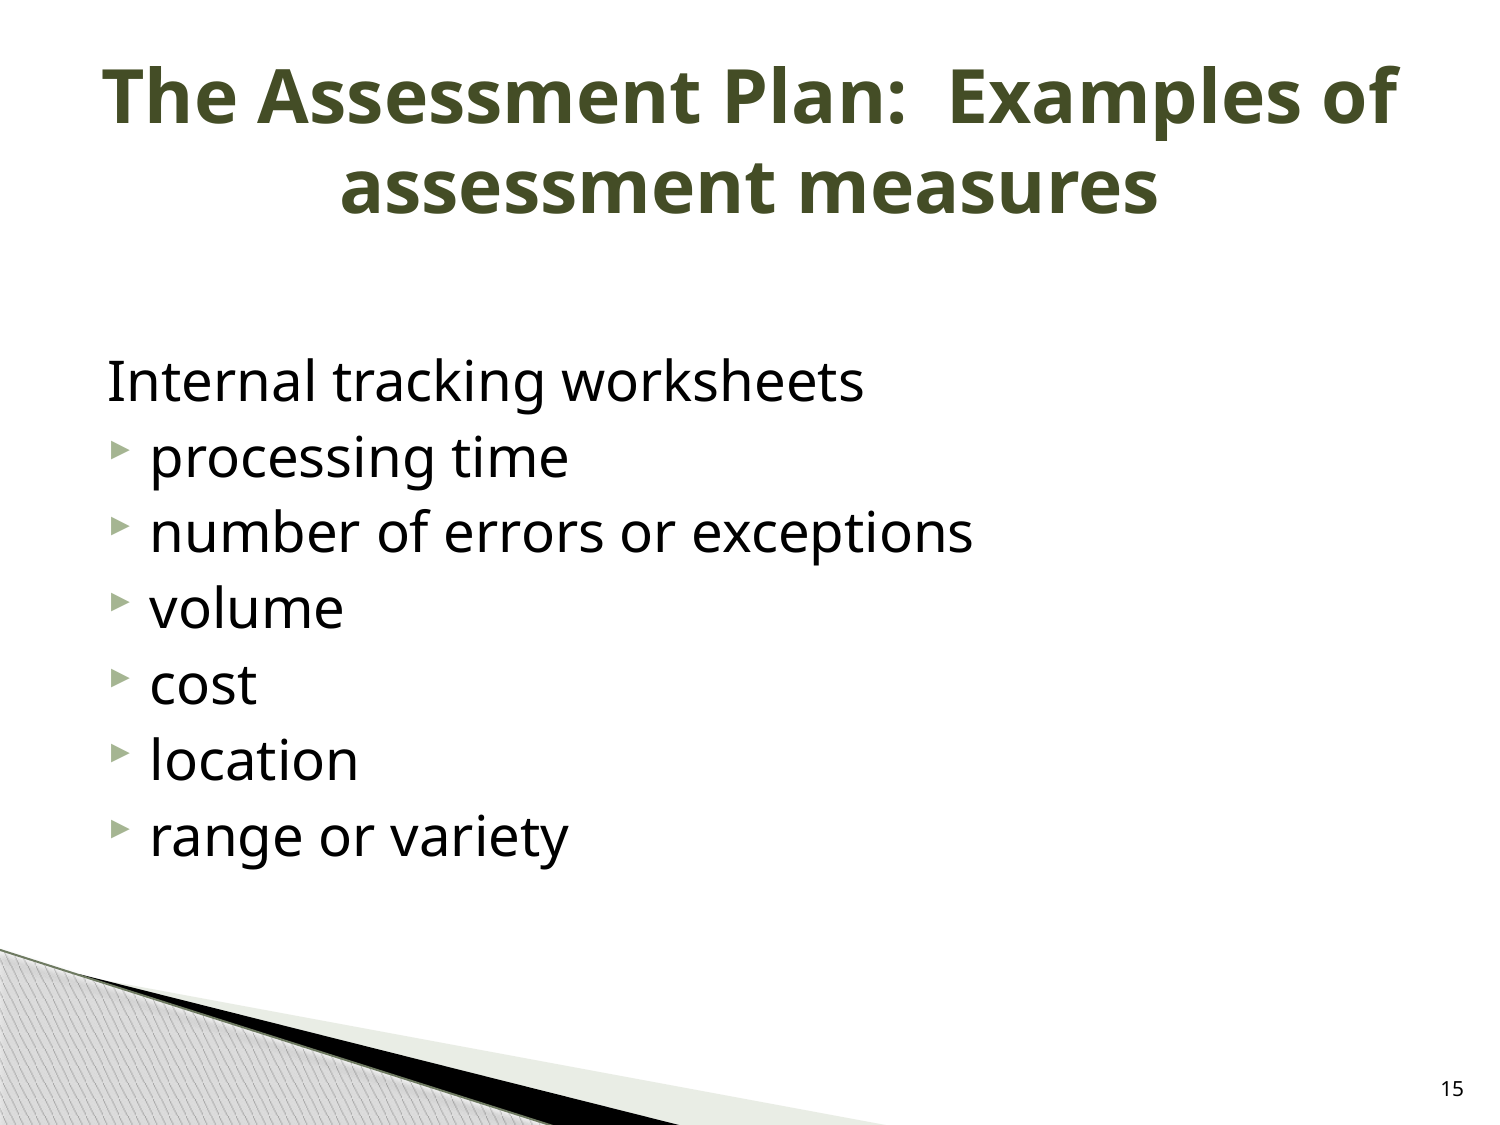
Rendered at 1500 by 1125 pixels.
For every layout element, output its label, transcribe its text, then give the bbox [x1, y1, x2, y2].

title The Assessment Plan: Examples of assessment measures [75, 45, 1425, 233]
list Internal tracking worksheets processing time number of errors or exceptions volume cost location range or variety [74, 337, 1426, 986]
slide_number 15 [1418, 1051, 1479, 1112]
